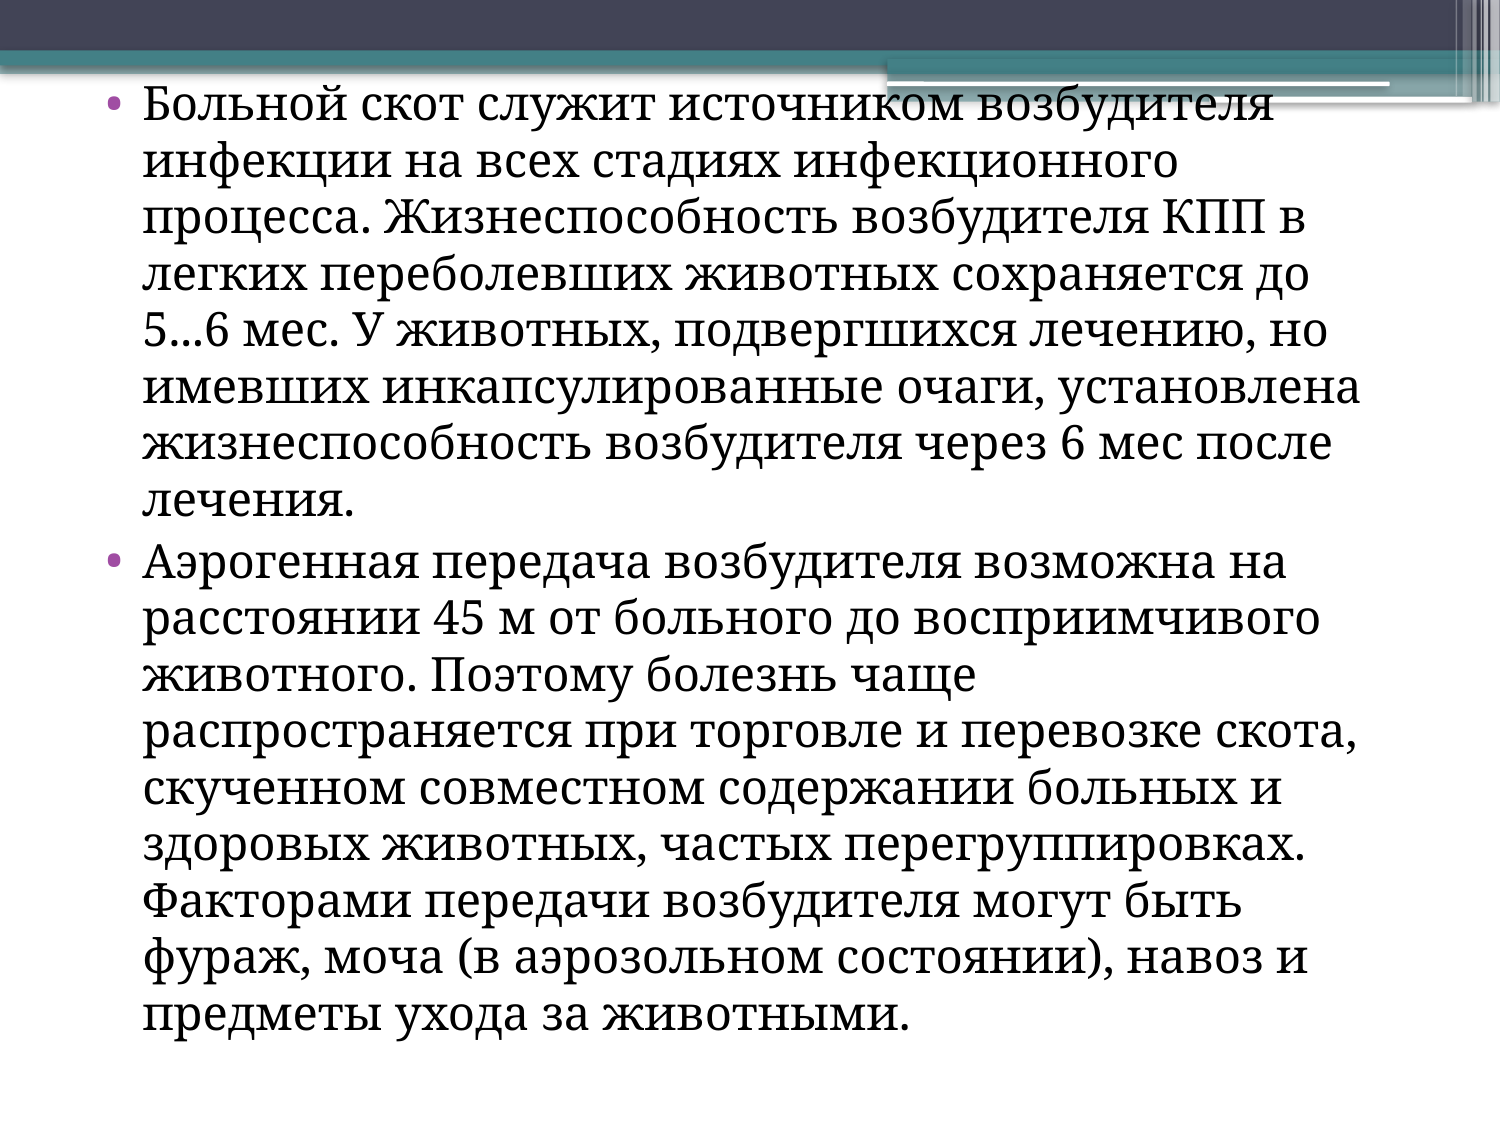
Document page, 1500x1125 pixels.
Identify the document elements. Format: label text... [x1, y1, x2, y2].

list Больной скот служит источником возбудителя инфекции на всех стадиях инфекционного процесса. Жизнеспособность возбудителя КПП в легких переболевших животных сохраняется до 5...6 мес. У животных, подвергшихся лечению, но имевших инкапсулированные очаги, установлена жизнеспособность возбудителя через 6 мес после лечения. Аэрогенная передача возбудителя возможна на расстоянии 45 м от больного до восприимчивого животного. Поэтому болезнь чаще распространяется при торговле и перевозке скота, скученном совместном содержании больных и здоровых животных, частых перегруппировках. Факторами передачи возбудителя могут быть фураж, моча (в аэрозольном состоянии), навоз и предметы ухода за животными. [75, 66, 1425, 1071]
